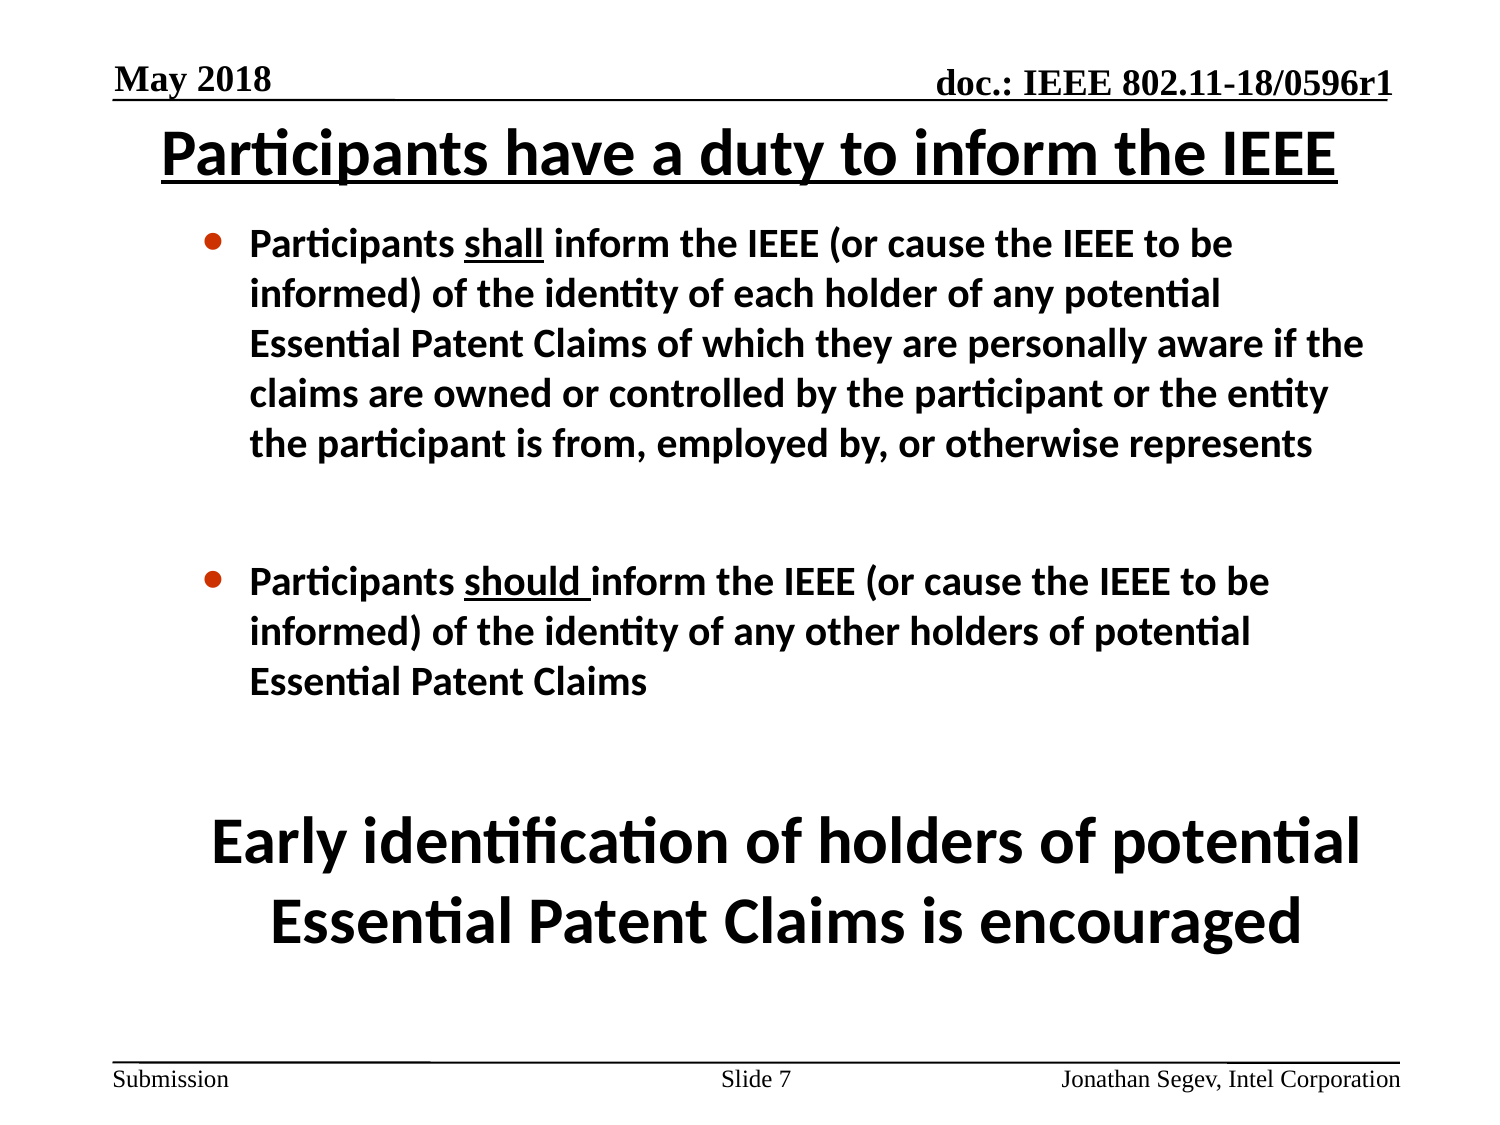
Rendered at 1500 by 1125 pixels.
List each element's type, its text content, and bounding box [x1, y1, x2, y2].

footer Jonathan Segev, Intel Corporation [878, 1061, 1402, 1093]
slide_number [114, 54, 423, 100]
slide_number Slide 7 [712, 1061, 800, 1123]
title Participants have a duty to inform the IEEE [112, 112, 1388, 185]
list Participants shall inform the IEEE (or cause the IEEE to be informed) of the identity of each holder of any potential Essential Patent Claims of which they are personally aware if the claims are owned or controlled by the participant or the entity the participant is from, employed by, or otherwise represents Participants should inform the IEEE (or cause the IEEE to be informed) of the identity of any other holders of potential Essential Patent Claims Early identification of holders of potential Essential Patent Claims is encouraged [112, 207, 1388, 1000]
